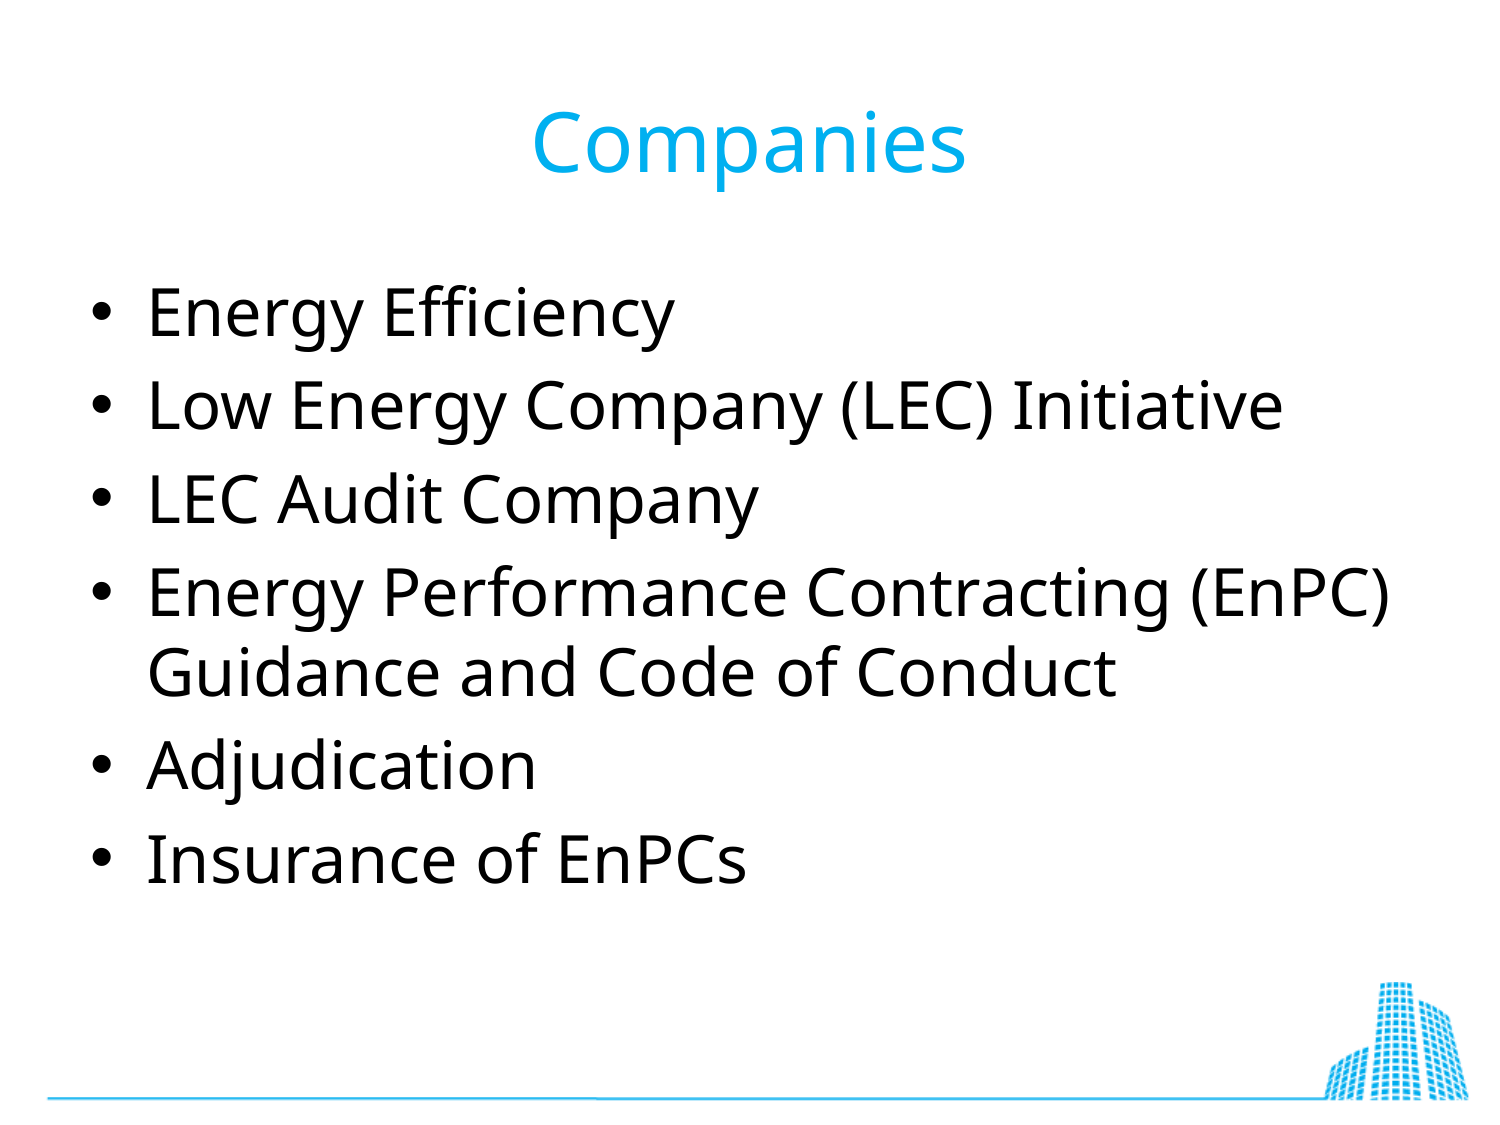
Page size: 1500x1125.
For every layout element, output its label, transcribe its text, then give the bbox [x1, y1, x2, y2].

picture [42, 982, 1473, 1102]
title Companies [75, 45, 1425, 233]
list Energy Efficiency Low Energy Company (LEC) Initiative LEC Audit Company Energy Performance Contracting (EnPC) Guidance and Code of Conduct Adjudication Insurance of EnPCs [75, 262, 1425, 1005]
